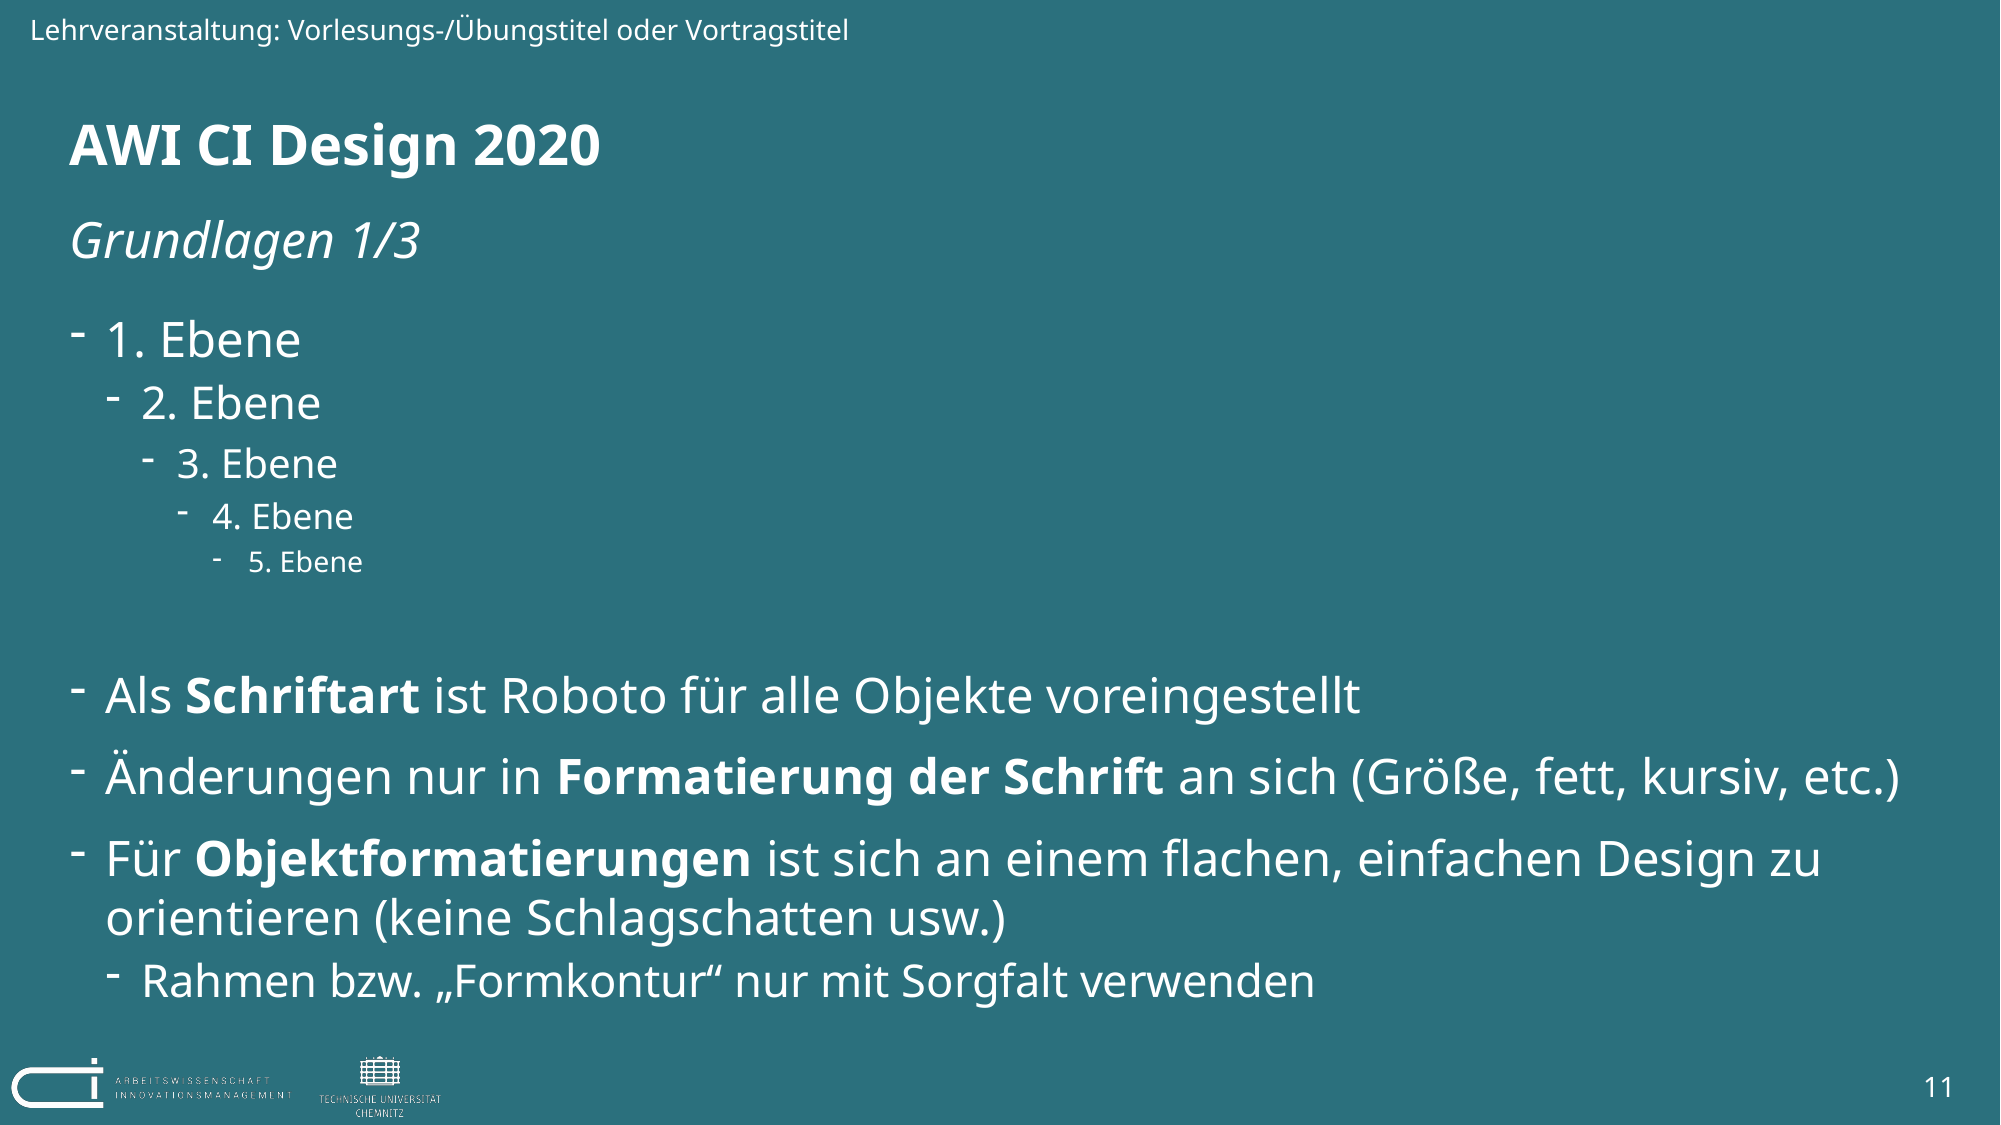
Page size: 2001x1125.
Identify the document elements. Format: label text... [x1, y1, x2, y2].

picture [11, 1058, 292, 1108]
picture [314, 1043, 446, 1123]
list Grundlagen 1/3 [54, 201, 1945, 286]
list 1. Ebene 2. Ebene 3. Ebene 4. Ebene 5. Ebene Als Schriftart ist Roboto für alle Objekte voreingestellt Änderungen nur in Formatierung der Schrift an sich (Größe, fett, kursiv, etc.) Für Objektformatierungen ist sich an einem flachen, einfachen Design zu orientieren (keine Schlagschatten usw.) Rahmen bzw. „Formkontur“ nur mit Sorgfalt verwenden [55, 300, 1945, 1024]
title AWI CI Design 2020 [55, 101, 1945, 185]
